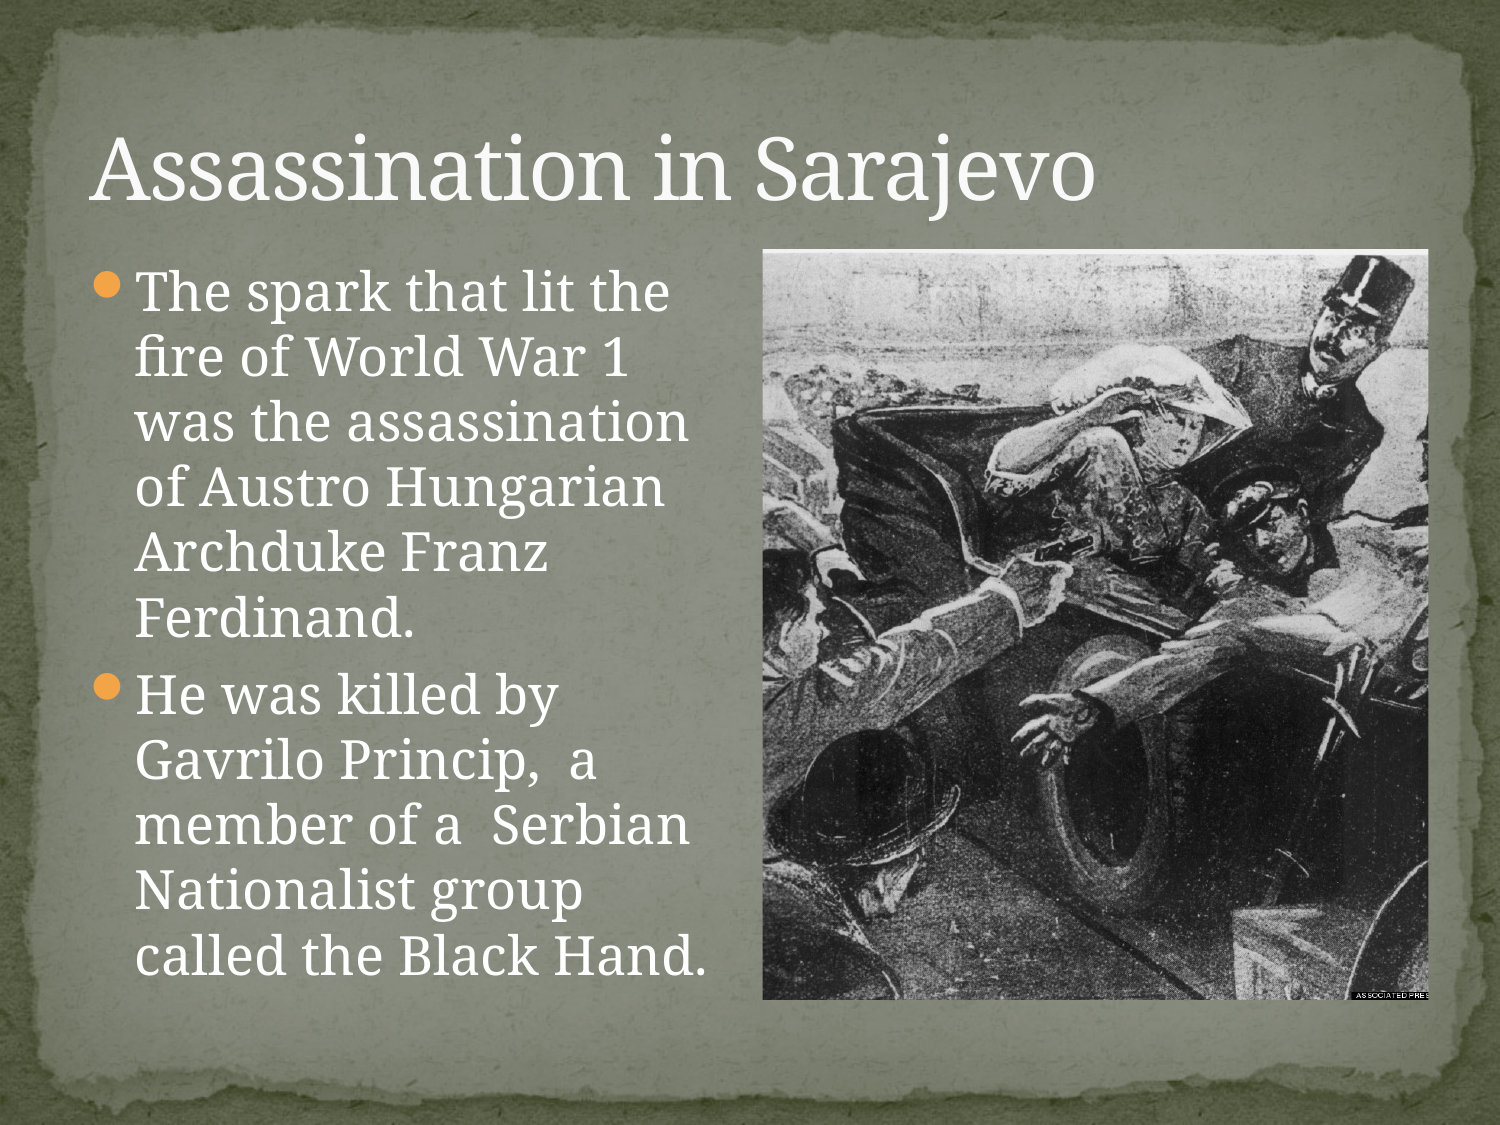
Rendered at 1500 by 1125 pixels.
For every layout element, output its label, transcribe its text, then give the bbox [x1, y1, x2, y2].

title Assassination in Sarajevo [74, 24, 1425, 225]
list The spark that lit the fire of World War 1 was the assassination of Austro Hungarian Archduke Franz Ferdinand. He was killed by Gavrilo Princip, a member of a Serbian Nationalist group called the Black Hand. [75, 249, 741, 1000]
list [765, 252, 1426, 998]
